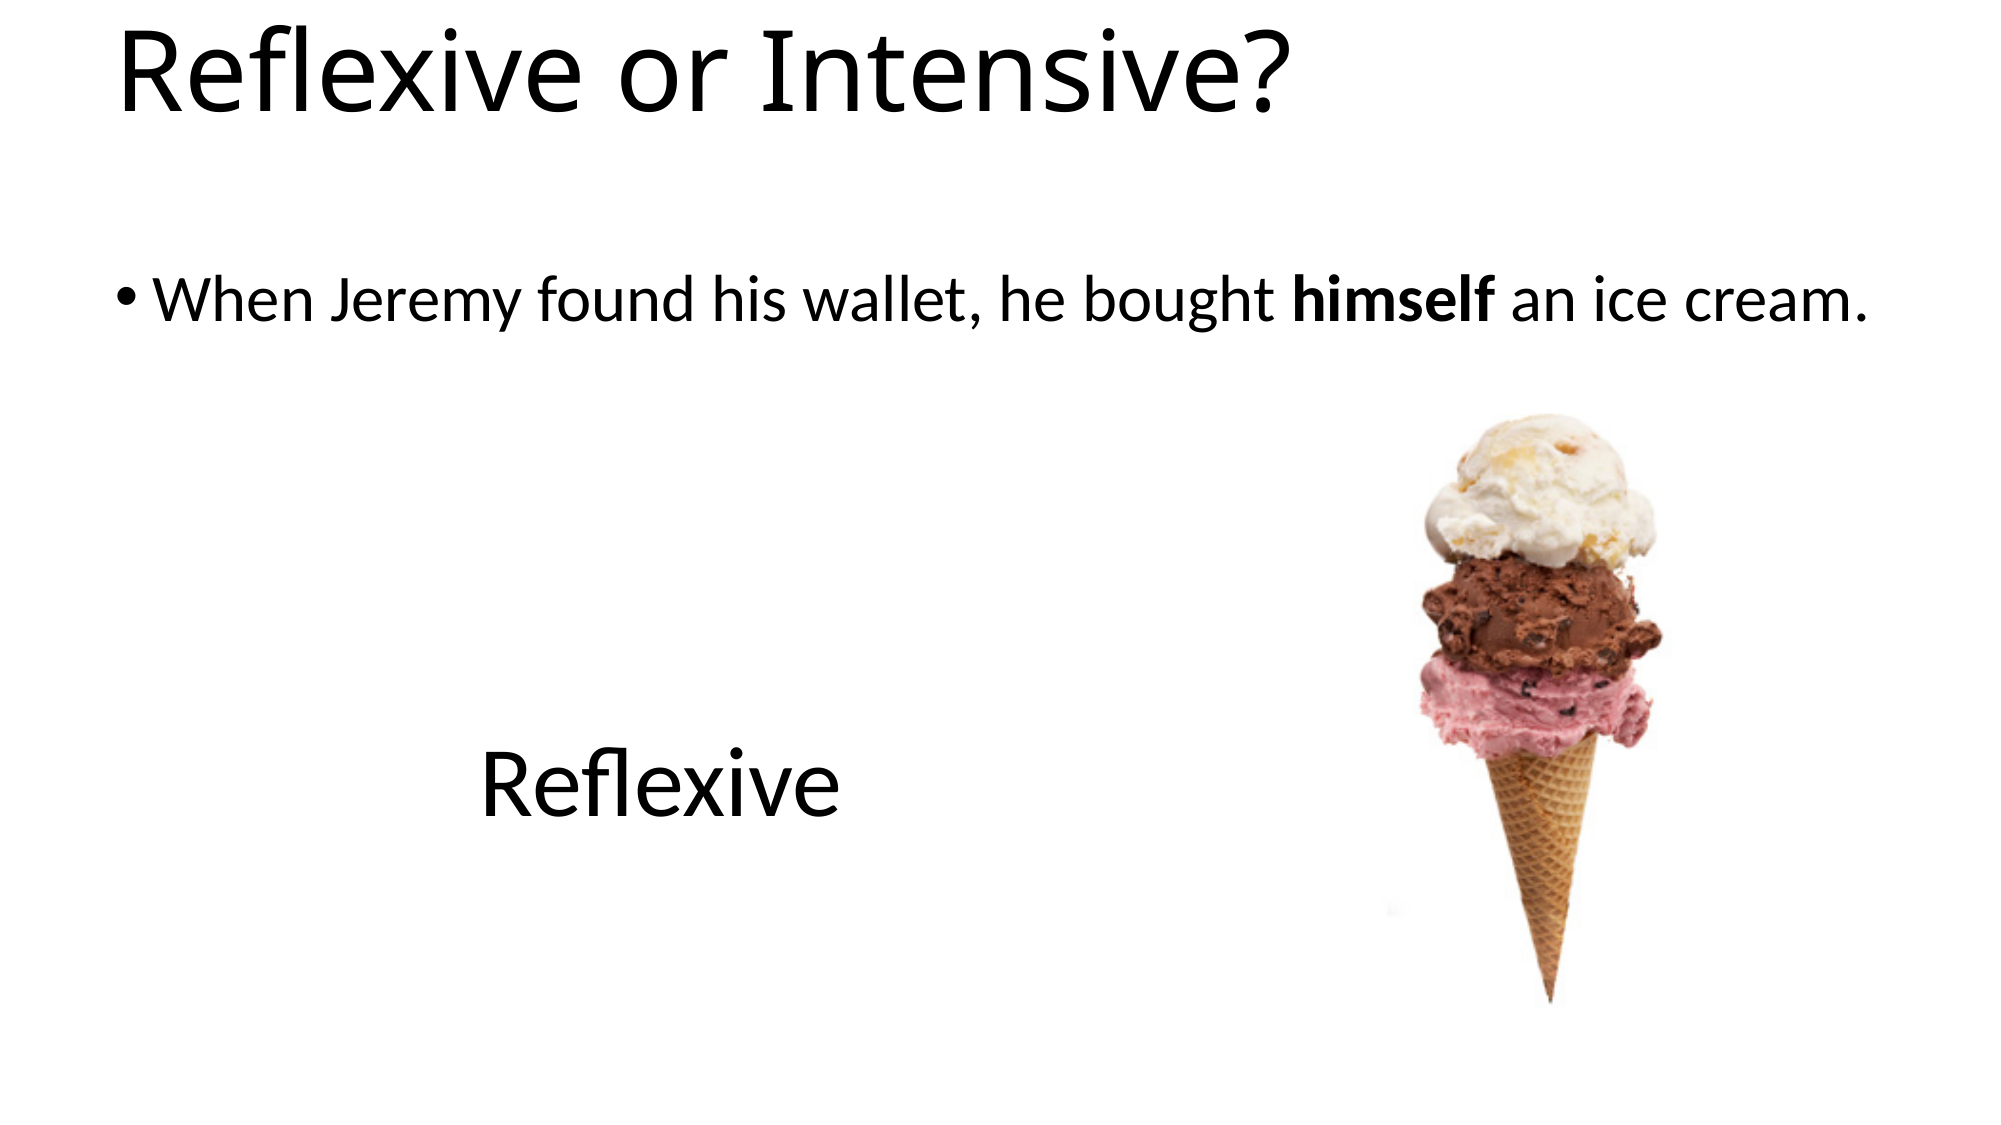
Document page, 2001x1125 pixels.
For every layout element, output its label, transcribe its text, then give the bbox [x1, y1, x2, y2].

title Reflexive or Intensive? [99, 80, 2000, 205]
picture [1231, 399, 1850, 1018]
list When Jeremy found his wallet, he bought himself an ice cream. [99, 256, 1899, 400]
text_box Reflexive [464, 708, 858, 844]
